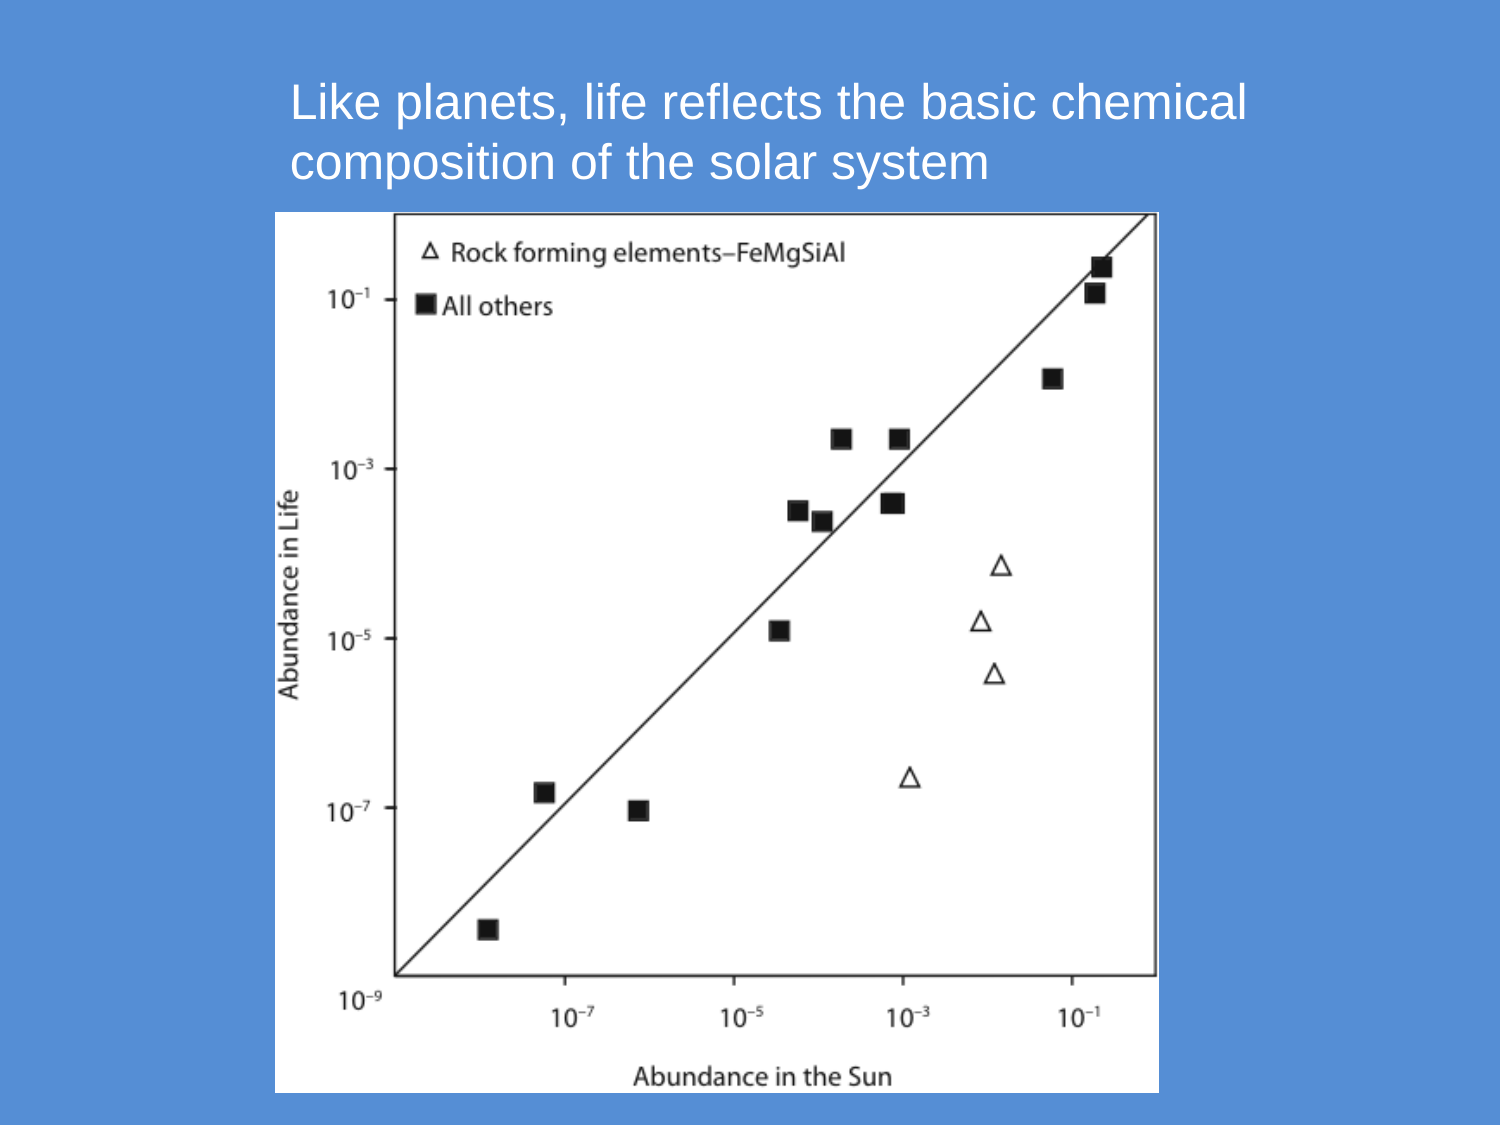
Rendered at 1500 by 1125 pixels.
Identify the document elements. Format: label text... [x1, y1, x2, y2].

text_box Like planets, life reflects the basic chemical composition of the solar system [275, 62, 1350, 198]
picture [274, 212, 1159, 1093]
